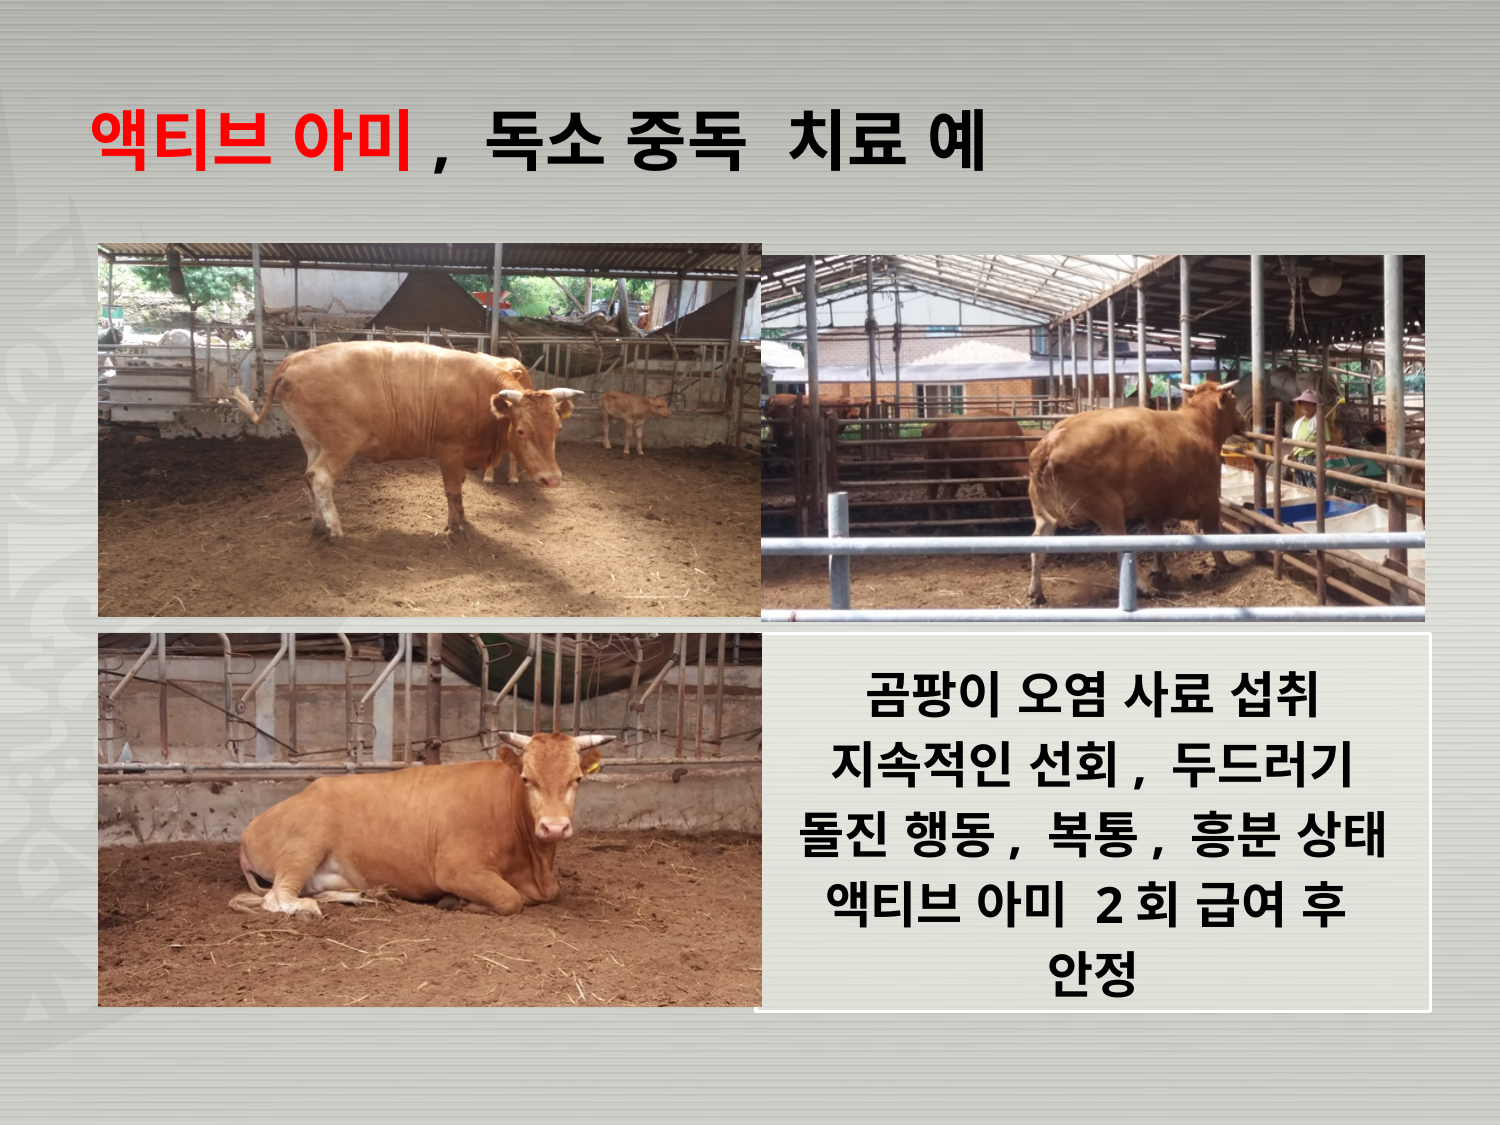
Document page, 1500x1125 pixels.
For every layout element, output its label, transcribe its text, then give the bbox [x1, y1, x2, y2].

picture [761, 255, 1426, 622]
list 곰팡이 오염 사료 섭취 지속적인 선회, 두드러기 돌진 행동, 복통, 흥분 상태 액티브 아미 2회 급여 후 안정 [812, 656, 1432, 1013]
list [98, 243, 762, 617]
title 액티브 아미, 독소 중독 치료 예 [75, 45, 1425, 233]
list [98, 633, 763, 1007]
